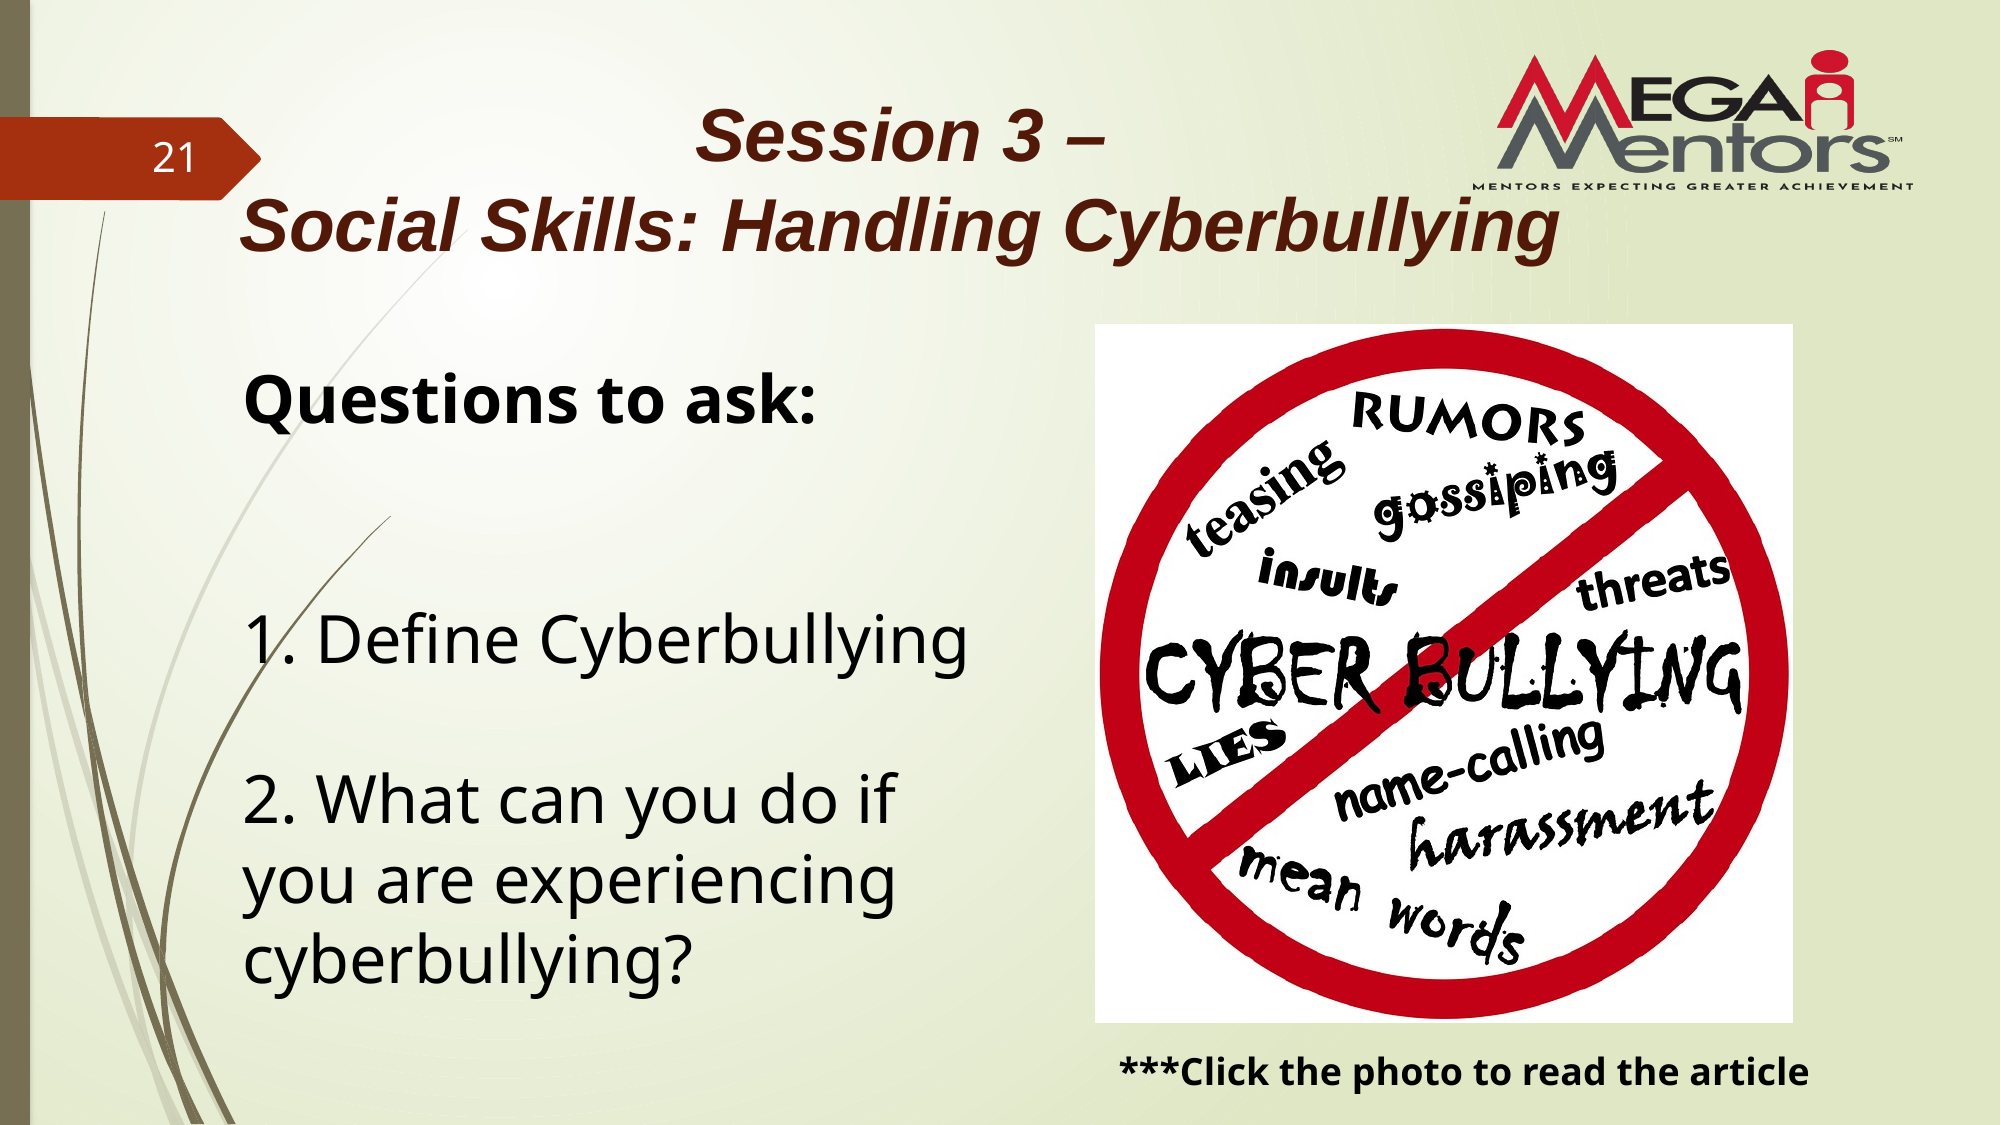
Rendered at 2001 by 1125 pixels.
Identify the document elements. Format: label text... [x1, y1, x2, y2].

title Session 3 – Social Skills: Handling Cyberbullying [196, 79, 1607, 296]
text_box Questions to ask: 1. Define Cyberbullying 2. What can you do if you are experiencing cyberbullying? [227, 349, 1000, 1005]
text_box ***Click the photo to read the article [1103, 1040, 1826, 1101]
slide_number 21 [87, 129, 196, 190]
picture [1472, 50, 1913, 191]
picture [1094, 324, 1793, 1023]
